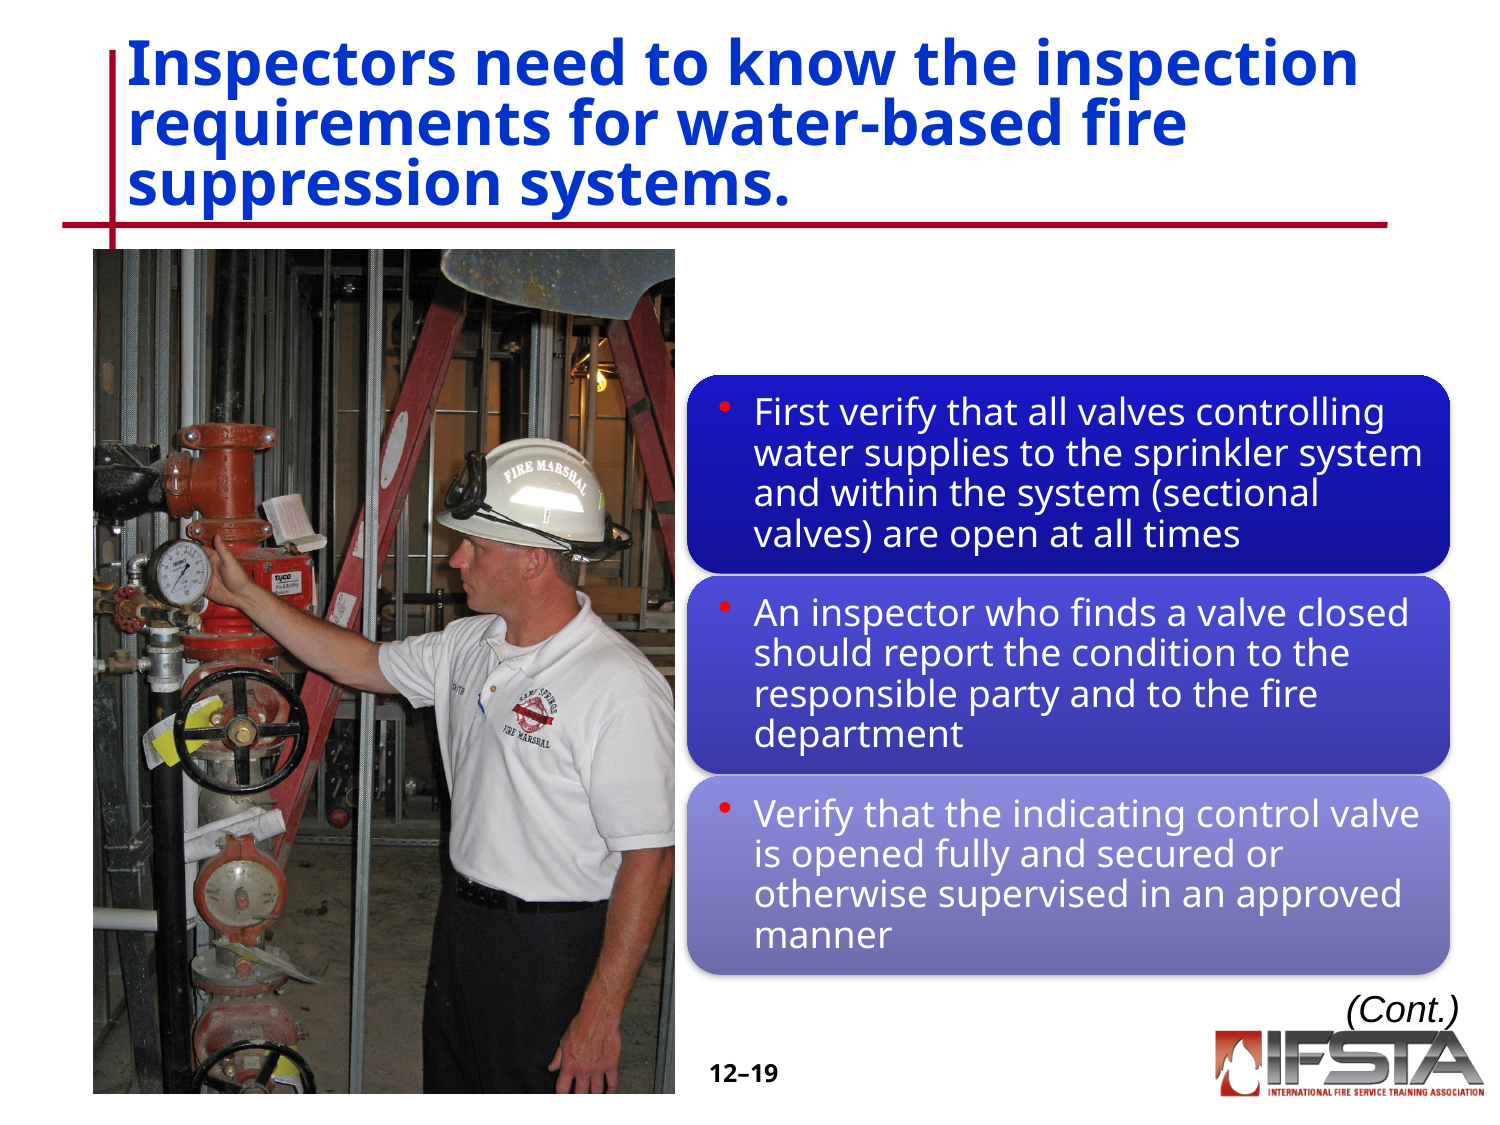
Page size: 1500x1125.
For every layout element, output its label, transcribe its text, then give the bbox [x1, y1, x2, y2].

slide_number 12–18 [587, 1050, 900, 1125]
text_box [687, 374, 1451, 976]
title Inspectors need to know the inspection requirements for water-based fire suppression systems. [112, 30, 1388, 181]
text_box (Cont.) [1224, 977, 1475, 1038]
picture [1215, 1030, 1485, 1099]
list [93, 249, 676, 1094]
